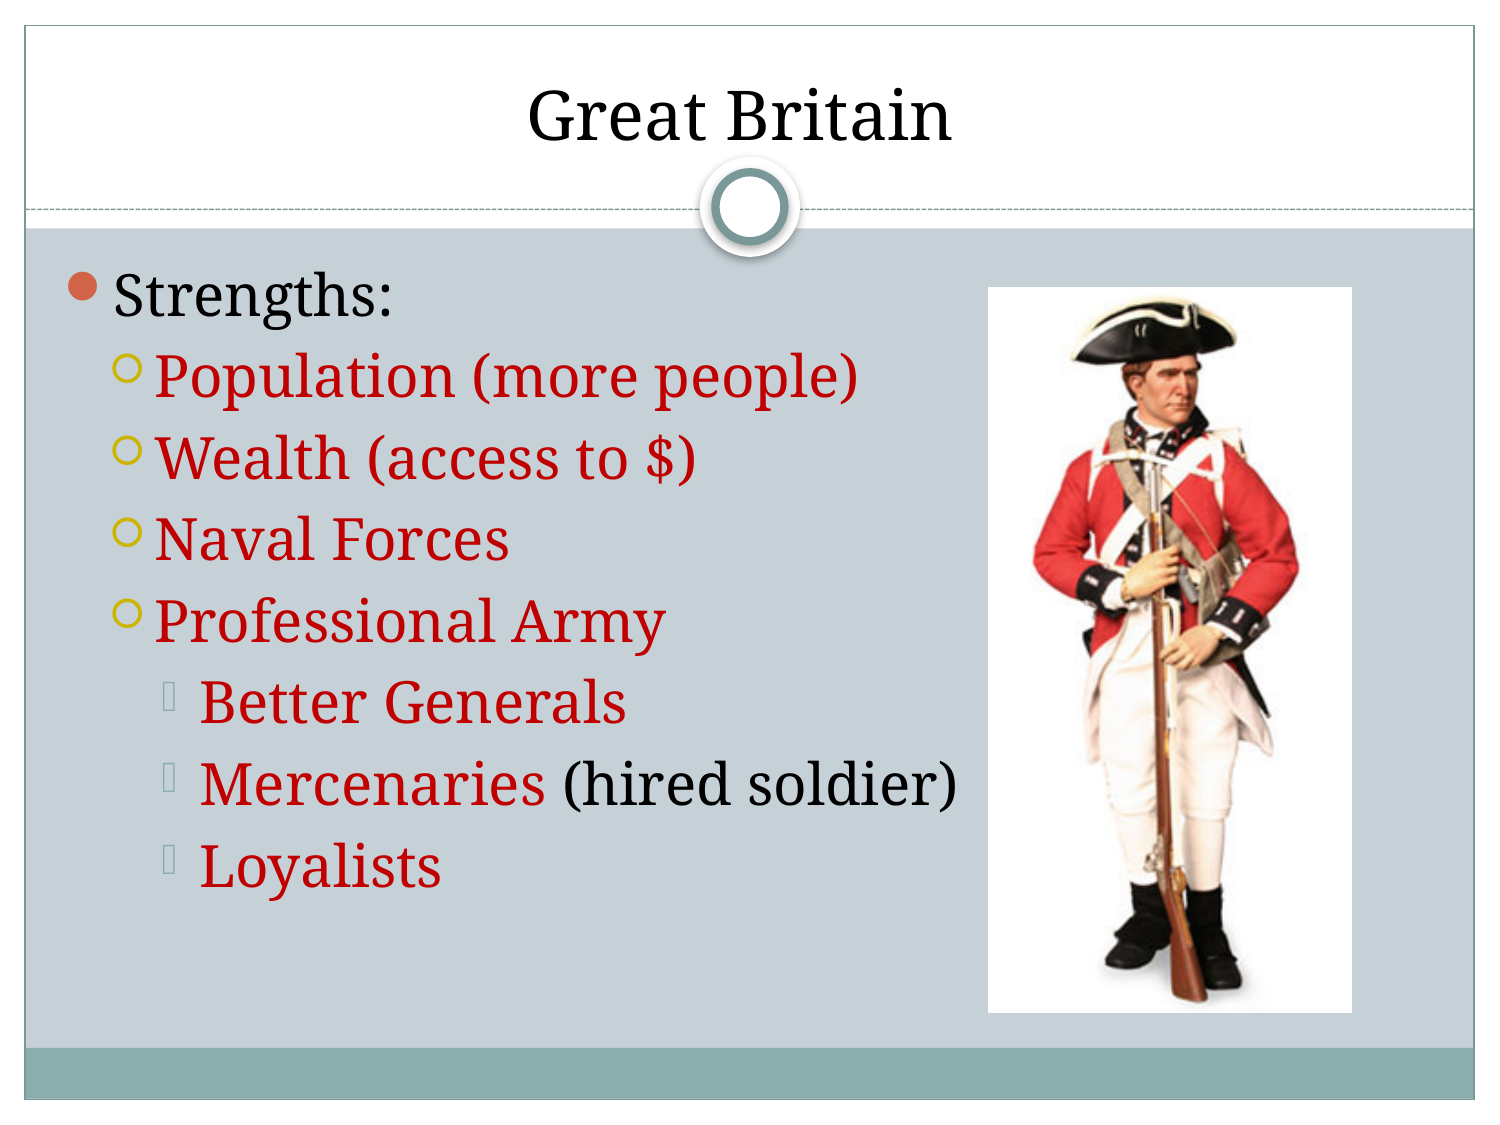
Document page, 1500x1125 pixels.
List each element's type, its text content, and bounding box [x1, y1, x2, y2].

list Strengths: Population (more people) Wealth (access to $) Naval Forces Professional Army Better Generals Mercenaries (hired soldier) Loyalists [49, 250, 1445, 1001]
title Great Britain [49, 37, 1450, 162]
picture [988, 287, 1352, 1013]
